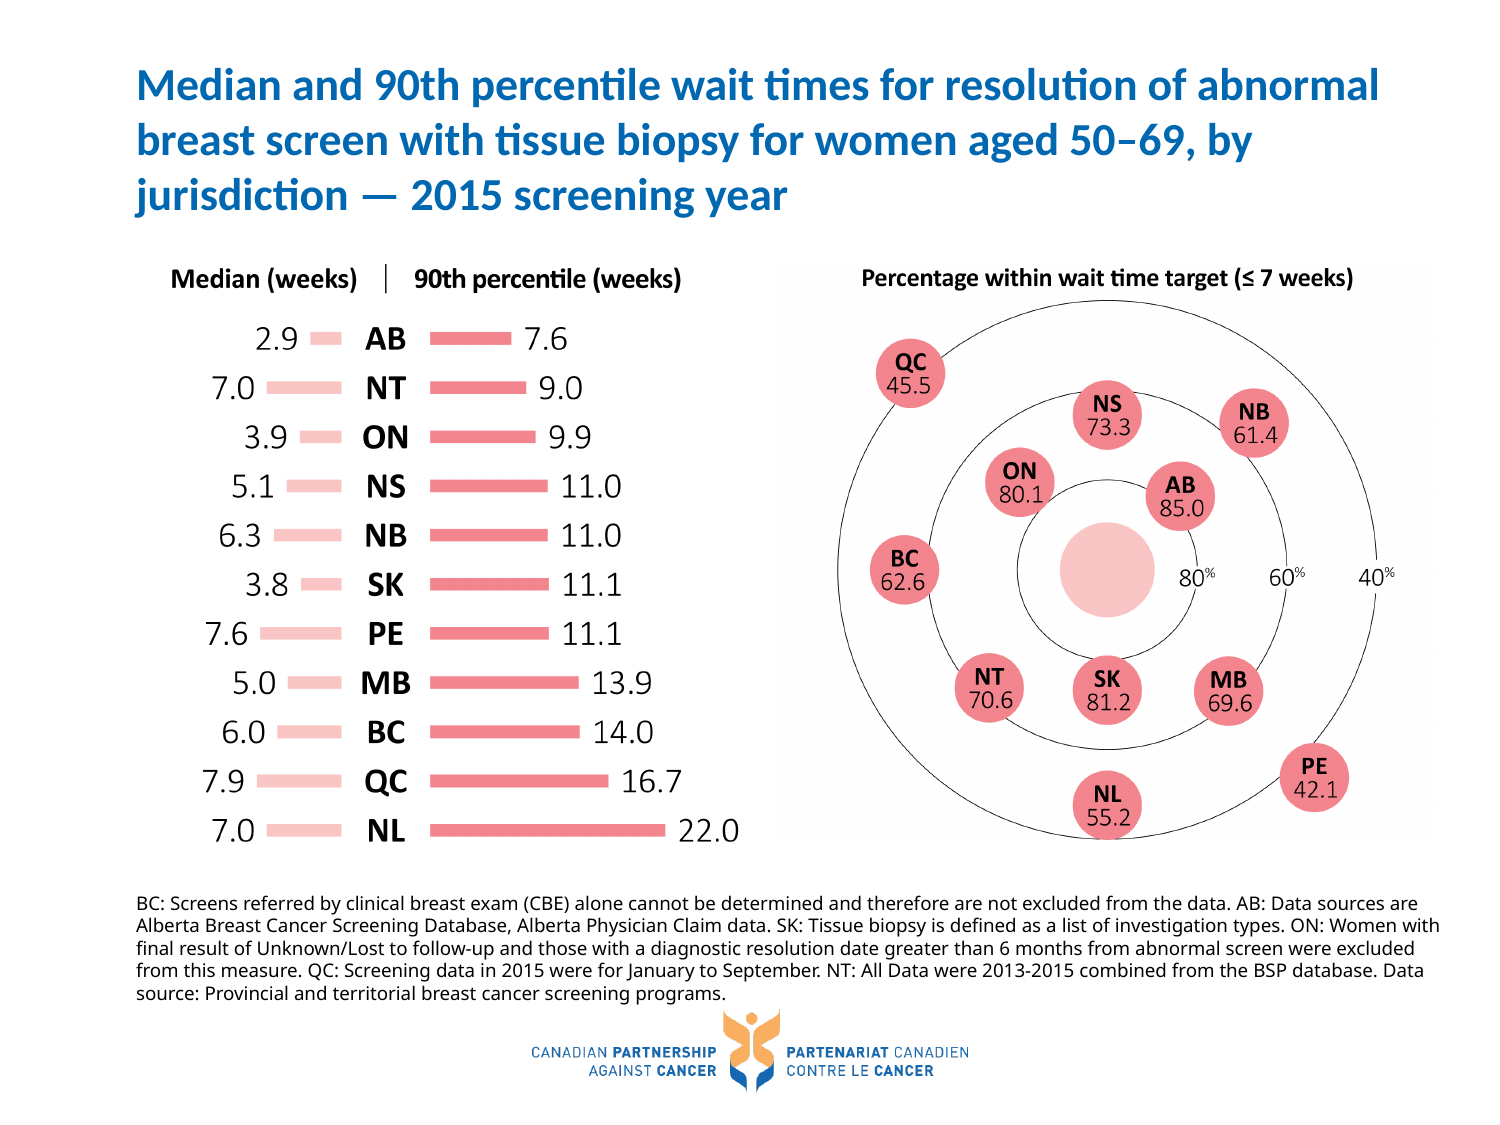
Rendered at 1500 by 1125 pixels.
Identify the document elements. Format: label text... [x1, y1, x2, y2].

text_box BC: Screens referred by clinical breast exam (CBE) alone cannot be determined and therefore are not excluded from the data. AB: Data sources are Alberta Breast Cancer Screening Database, Alberta Physician Claim data. SK: Tissue biopsy is defined as a list of investigation types. ON: Women with final result of Unknown/Lost to follow-up and those with a diagnostic resolution date greater than 6 months from abnormal screen were excluded from this measure. QC: Screening data in 2015 were for January to September. NT: All Data were 2013-2015 combined from the BSP database. Data source: Provincial and territorial breast cancer screening programs. [121, 884, 1460, 1012]
picture [776, 264, 1439, 842]
text_box Median and 90th percentile wait times for resolution of abnormal breast screen with tissue biopsy for women aged 50–69, by jurisdiction — 2015 screening year [121, 47, 1432, 227]
picture [22, 264, 751, 842]
picture [532, 1008, 968, 1093]
